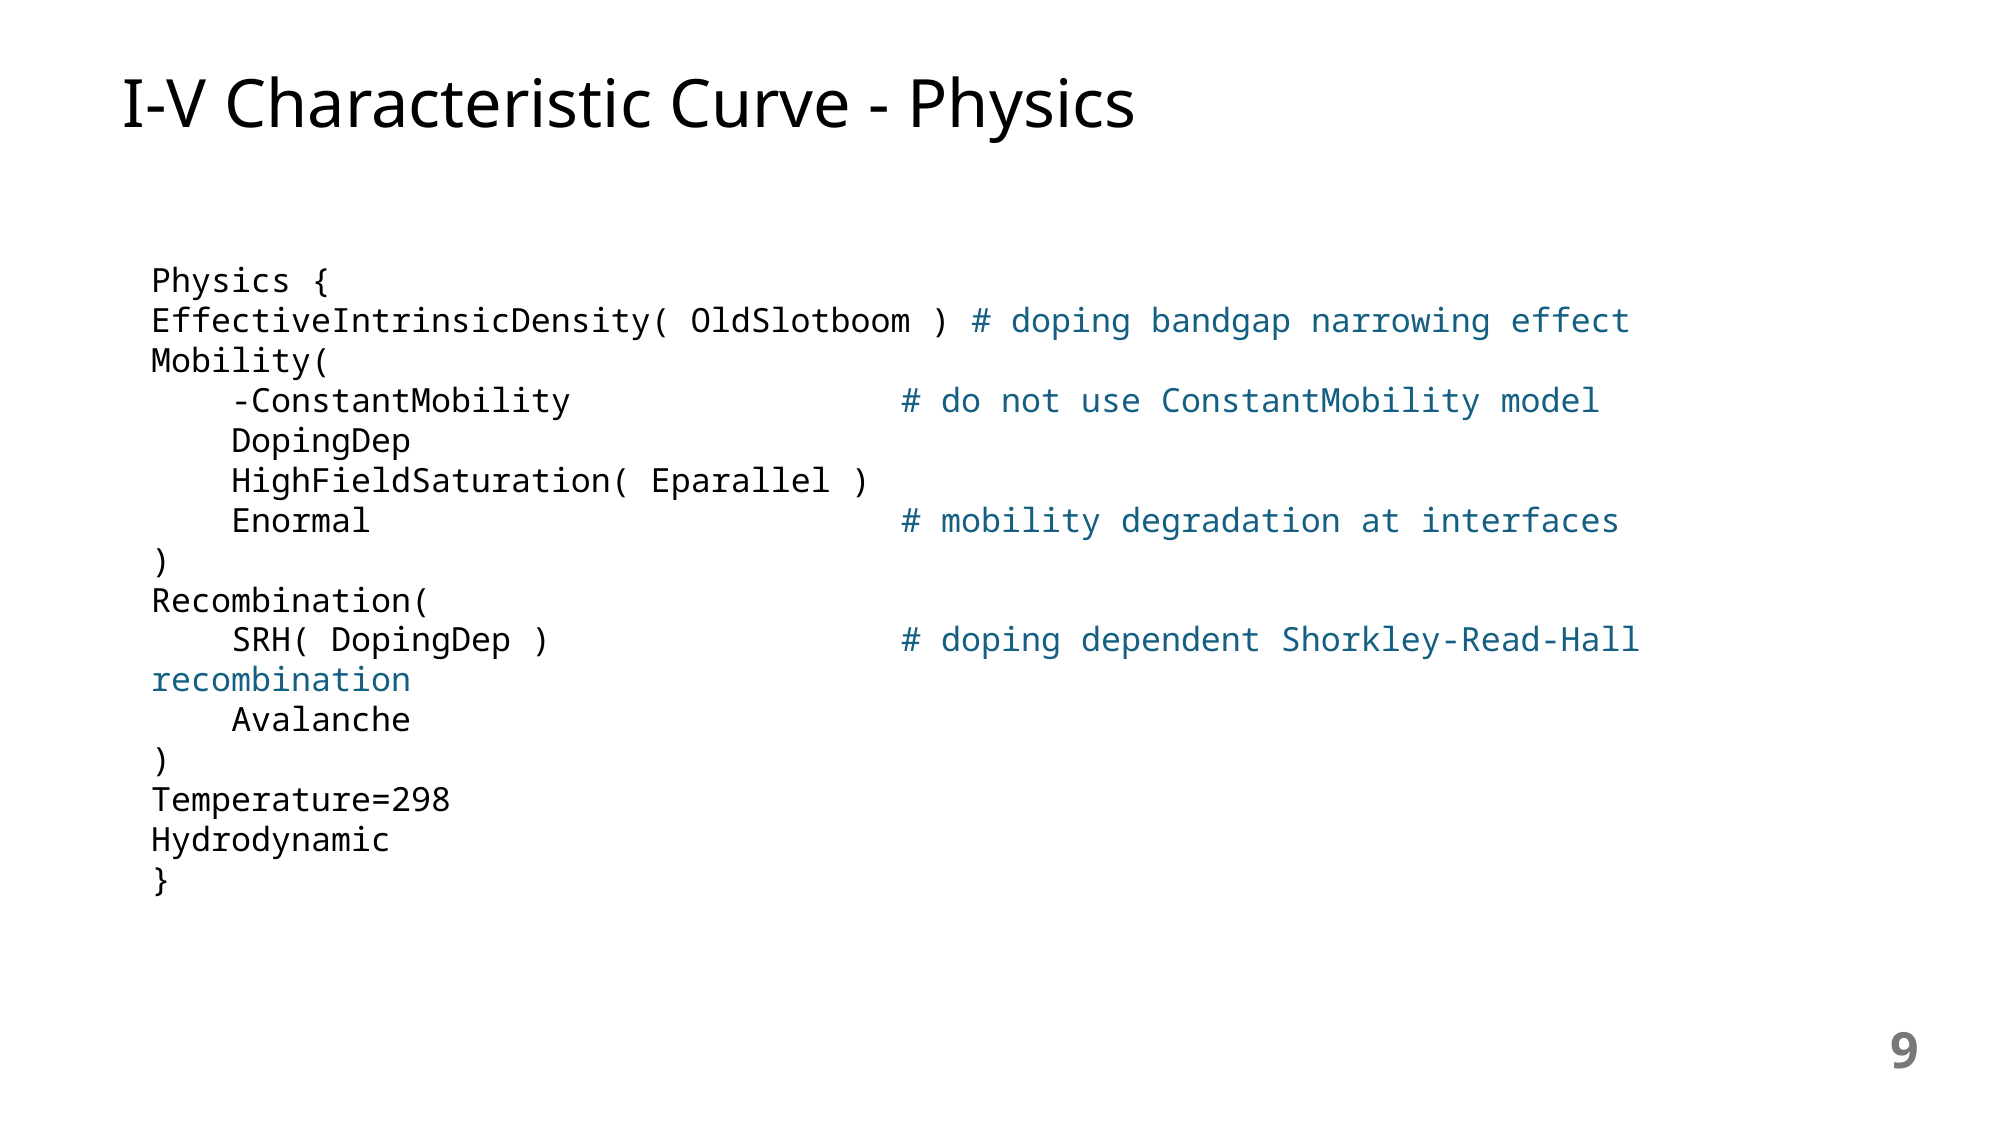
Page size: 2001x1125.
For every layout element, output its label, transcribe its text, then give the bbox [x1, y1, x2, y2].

text_box Physics { EffectiveIntrinsicDensity( OldSlotboom ) # doping bandgap narrowing effect Mobility( -ConstantMobility # do not use ConstantMobility model DopingDep HighFieldSaturation( Eparallel ) Enormal # mobility degradation at interfaces ) Recombination( SRH( DopingDep ) # doping dependent Shorkley-Read-Hall recombination Avalanche ) Temperature=298 Hydrodynamic } [136, 251, 1864, 906]
text_box I-V Characteristic Curve - Physics [108, 53, 1259, 148]
slide_number 9 [1849, 1022, 1960, 1083]
